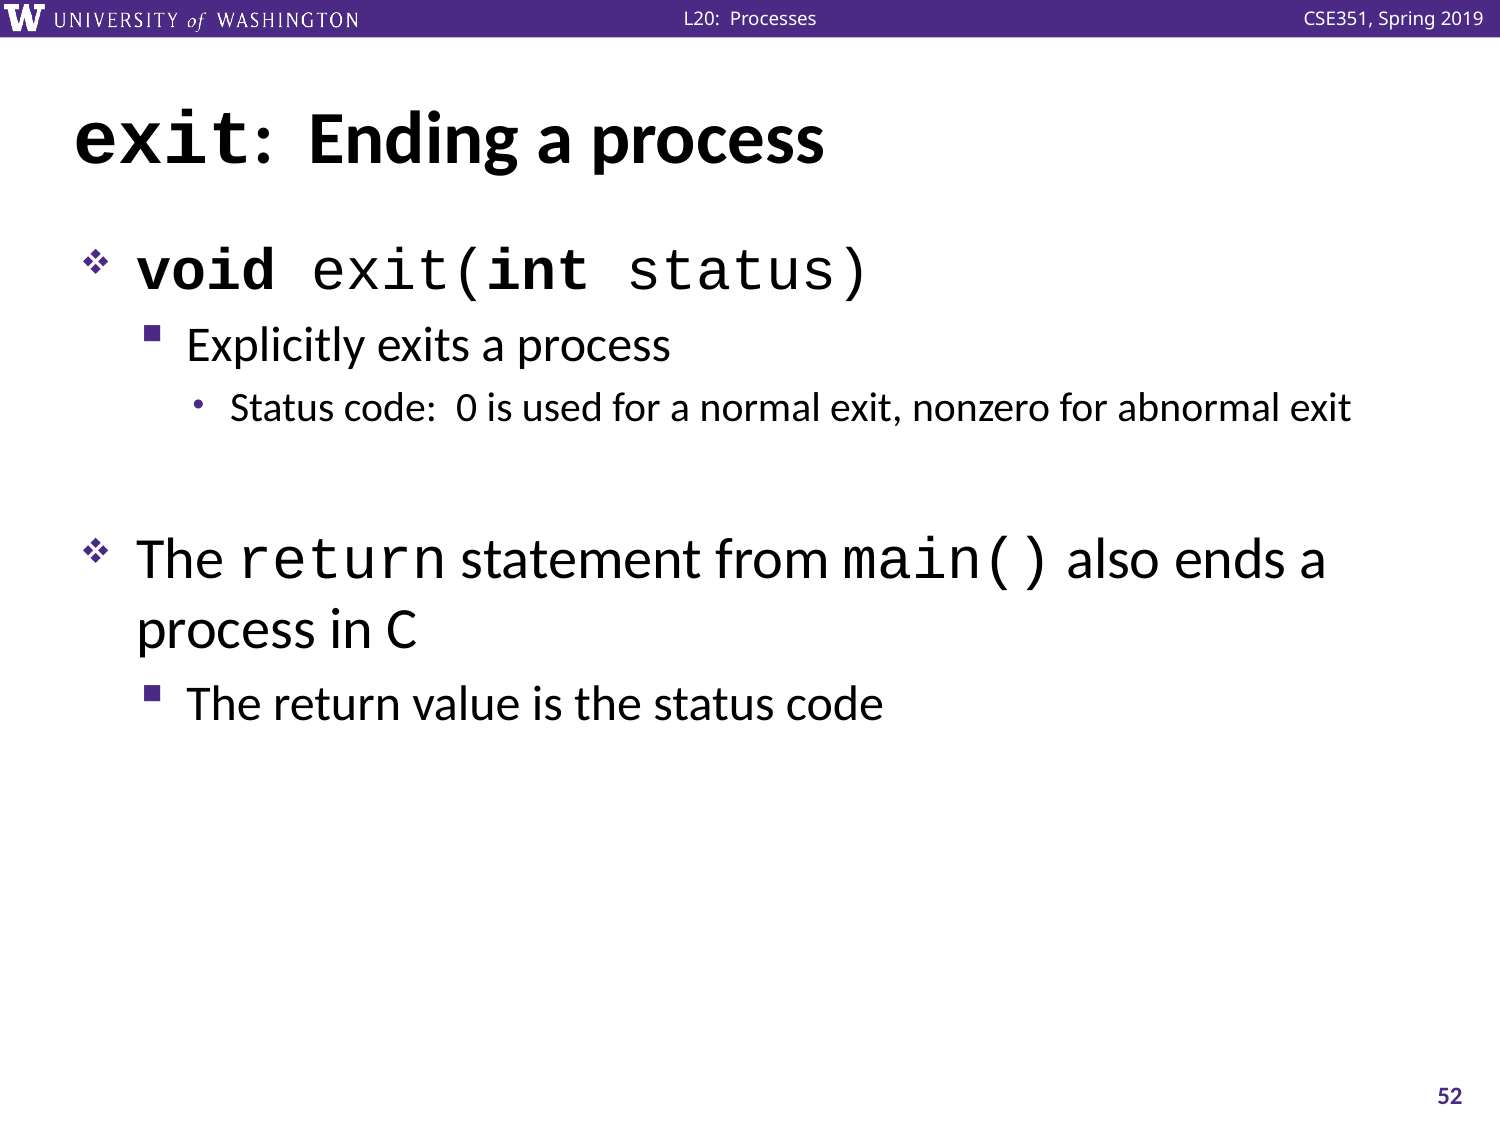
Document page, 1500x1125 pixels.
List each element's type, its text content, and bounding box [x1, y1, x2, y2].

list void exit(int status) Explicitly exits a process Status code: 0 is used for a normal exit, nonzero for abnormal exit The return statement from main() also ends a process in C The return value is the status code [64, 223, 1438, 1040]
picture [4, 4, 358, 32]
slide_number 52 [1400, 1065, 1500, 1125]
title exit: Ending a process [58, 71, 1438, 197]
